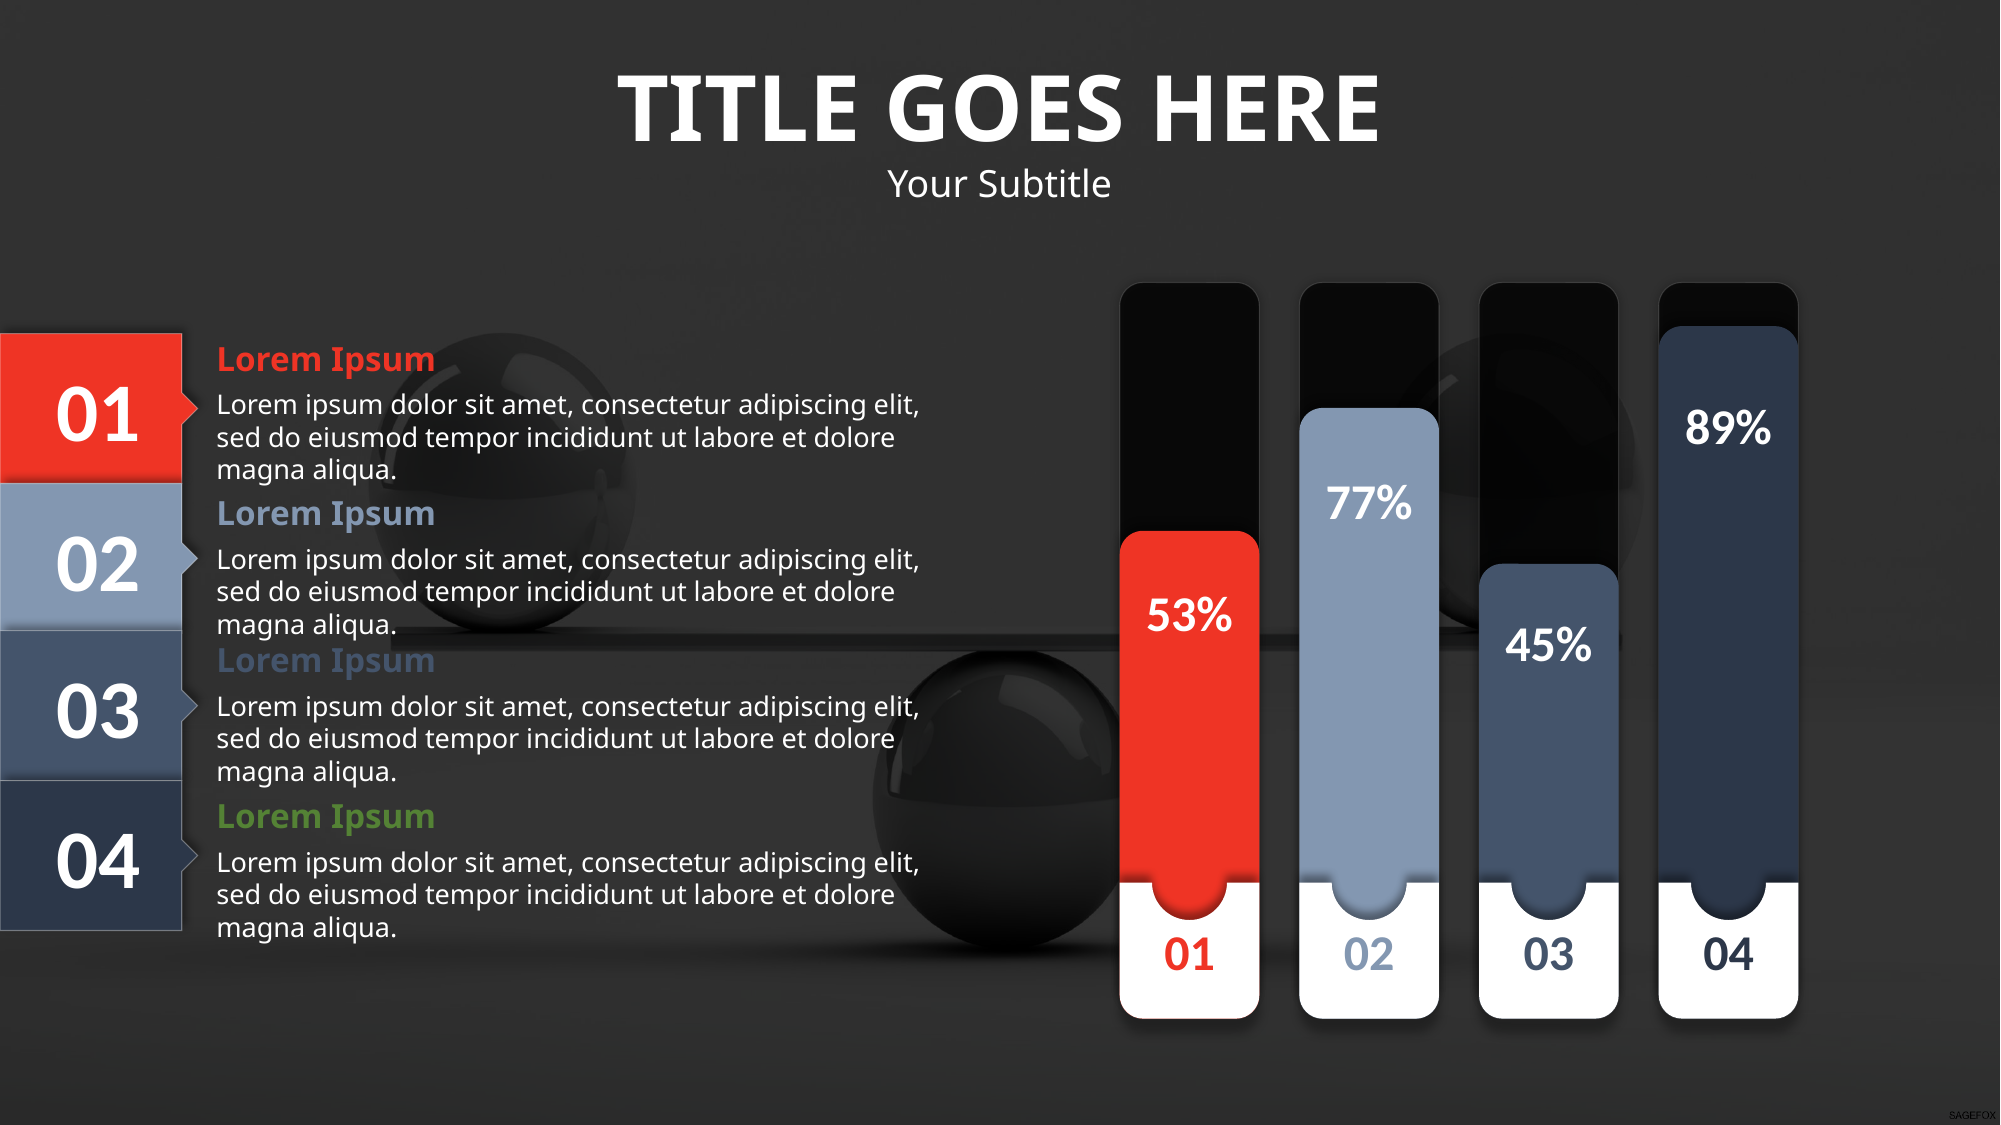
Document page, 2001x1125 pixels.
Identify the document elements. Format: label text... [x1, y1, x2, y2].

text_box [1299, 407, 1439, 1019]
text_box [1658, 326, 1799, 1019]
picture [0, 0, 2001, 1125]
text_box Lorem Ipsum Lorem ipsum dolor sit amet, consectetur adipiscing elit, sed do eiusmod tempor incididunt ut labore et dolore magna aliqua. [216, 492, 968, 639]
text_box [1479, 563, 1619, 1019]
text_box [1657, 281, 1800, 330]
text_box Lorem Ipsum Lorem ipsum dolor sit amet, consectetur adipiscing elit, sed do eiusmod tempor incididunt ut labore et dolore magna aliqua. [216, 639, 968, 787]
text_box [1298, 281, 1441, 412]
text_box [1118, 281, 1261, 535]
text_box 04 [0, 779, 200, 932]
text_box 02 [0, 482, 200, 622]
text_box 03 [0, 629, 200, 772]
text_box [1478, 281, 1620, 566]
text_box Lorem Ipsum Lorem ipsum dolor sit amet, consectetur adipiscing elit, sed do eiusmod tempor incididunt ut labore et dolore magna aliqua. [216, 337, 968, 486]
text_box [1119, 530, 1260, 1019]
text_box Lorem Ipsum Lorem ipsum dolor sit amet, consectetur adipiscing elit, sed do eiusmod tempor incididunt ut labore et dolore magna aliqua. [216, 795, 968, 943]
text_box TITLE GOES HERE Your Subtitle [548, 42, 1452, 212]
text_box 01 [0, 332, 200, 475]
